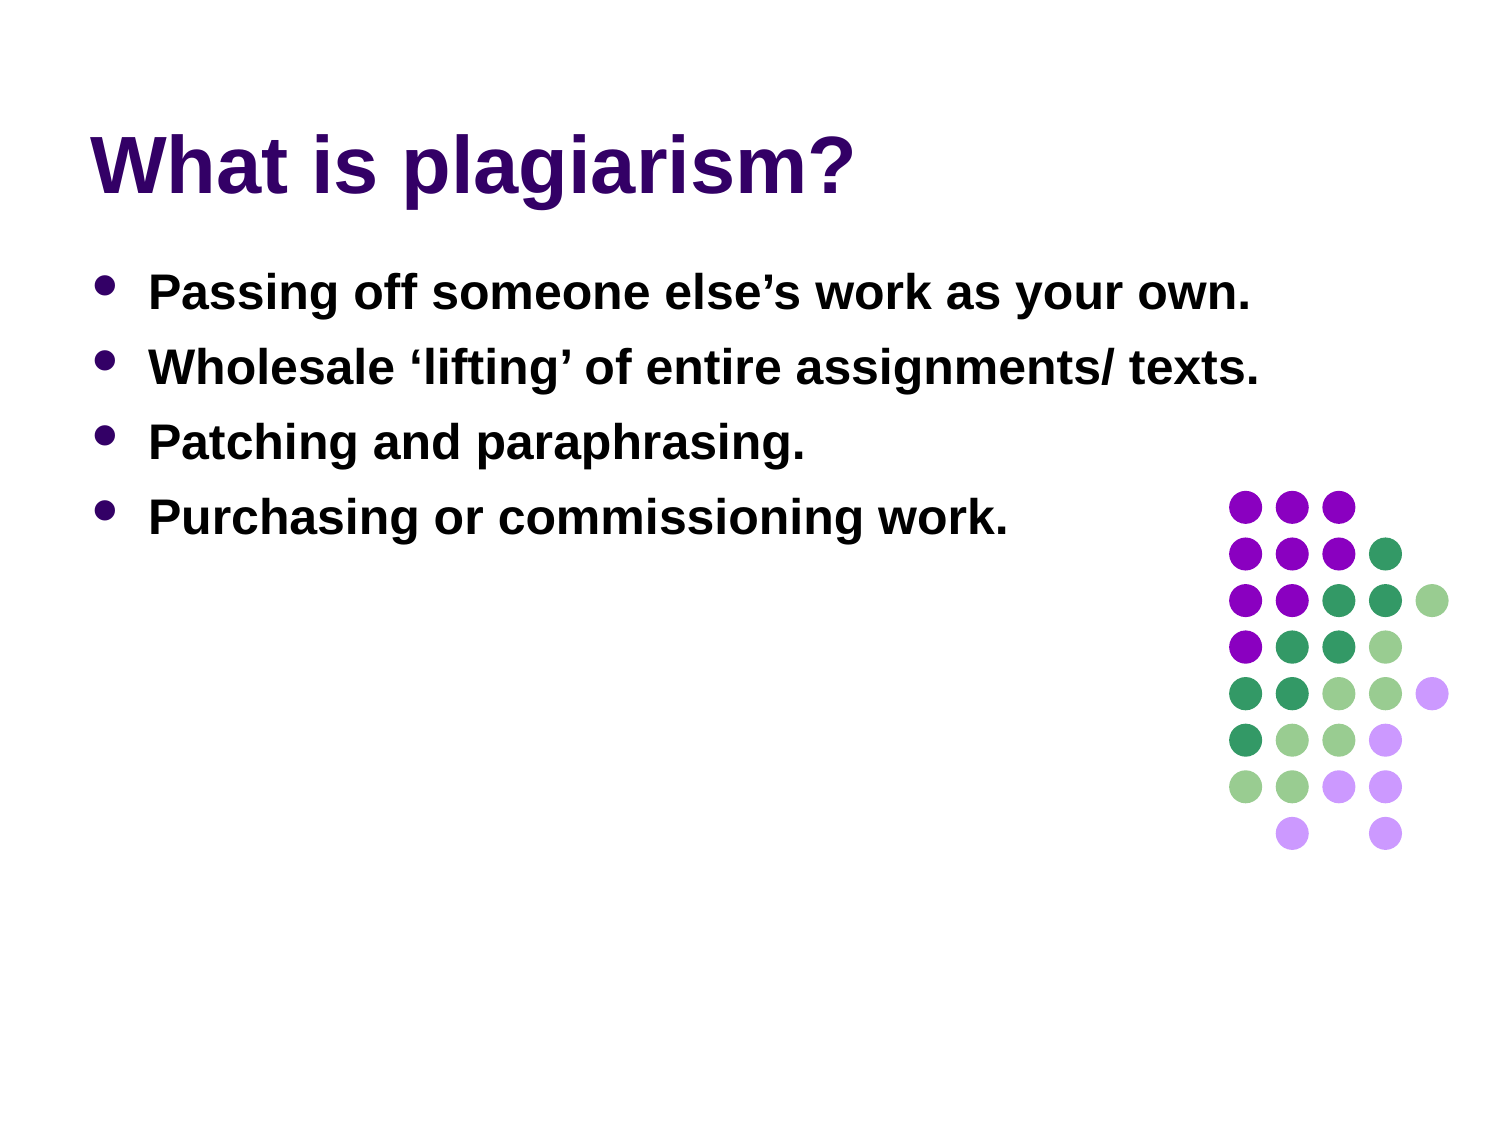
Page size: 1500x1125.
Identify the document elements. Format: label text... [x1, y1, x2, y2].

list Passing off someone else’s work as your own. Wholesale ‘lifting’ of entire assignments/ texts. Patching and paraphrasing. Purchasing or commissioning work. [76, 252, 1427, 1039]
title What is plagiarism? [75, 40, 1313, 218]
